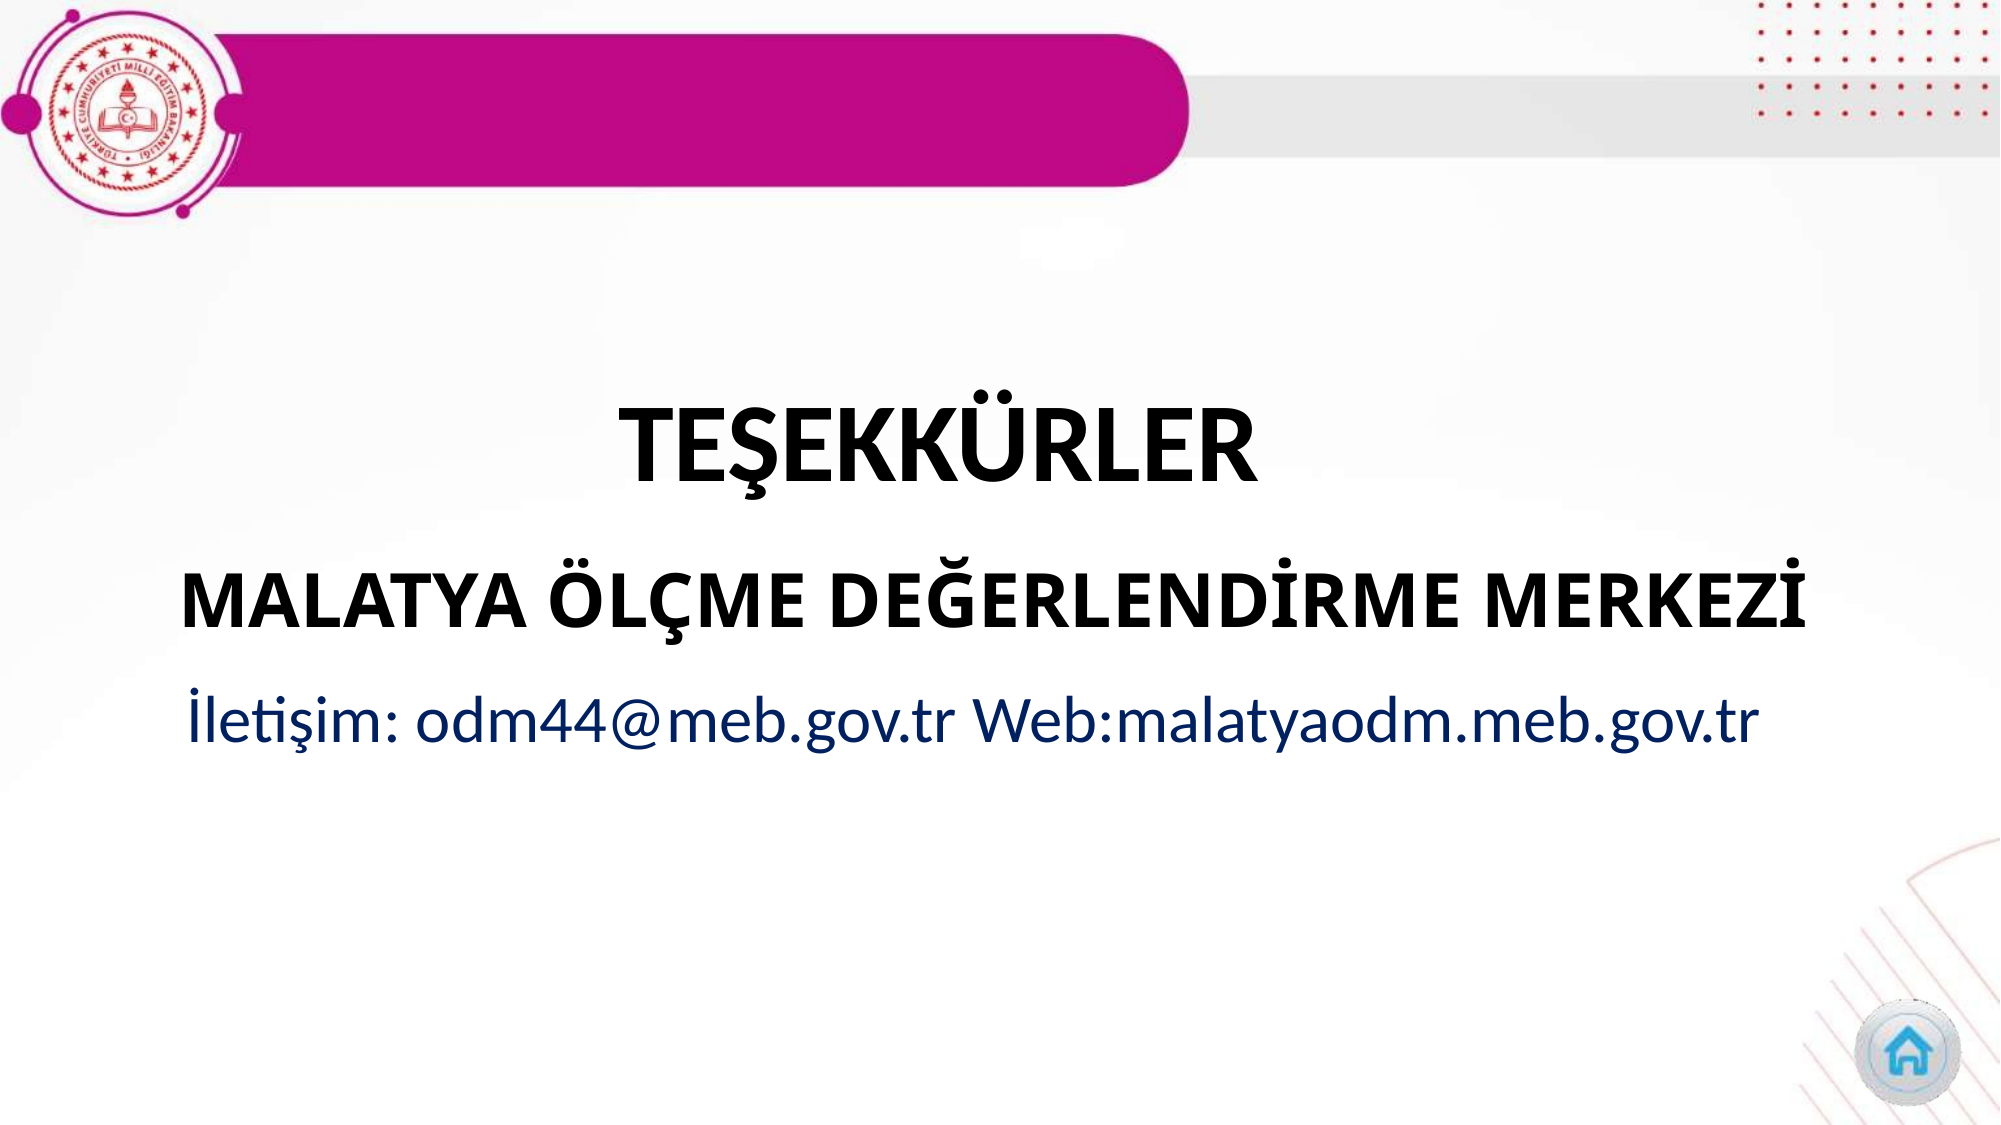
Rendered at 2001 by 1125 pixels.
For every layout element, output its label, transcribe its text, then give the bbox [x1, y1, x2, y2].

text_box TEŞEKKÜRLER [603, 361, 1275, 512]
list MALATYA ÖLÇME DEĞERLENDİRME MERKEZİ [137, 552, 1850, 785]
picture [0, 0, 2000, 1125]
text_box İletişim: odm44@meb.gov.tr Web:malatyaodm.meb.gov.tr [172, 668, 1777, 764]
